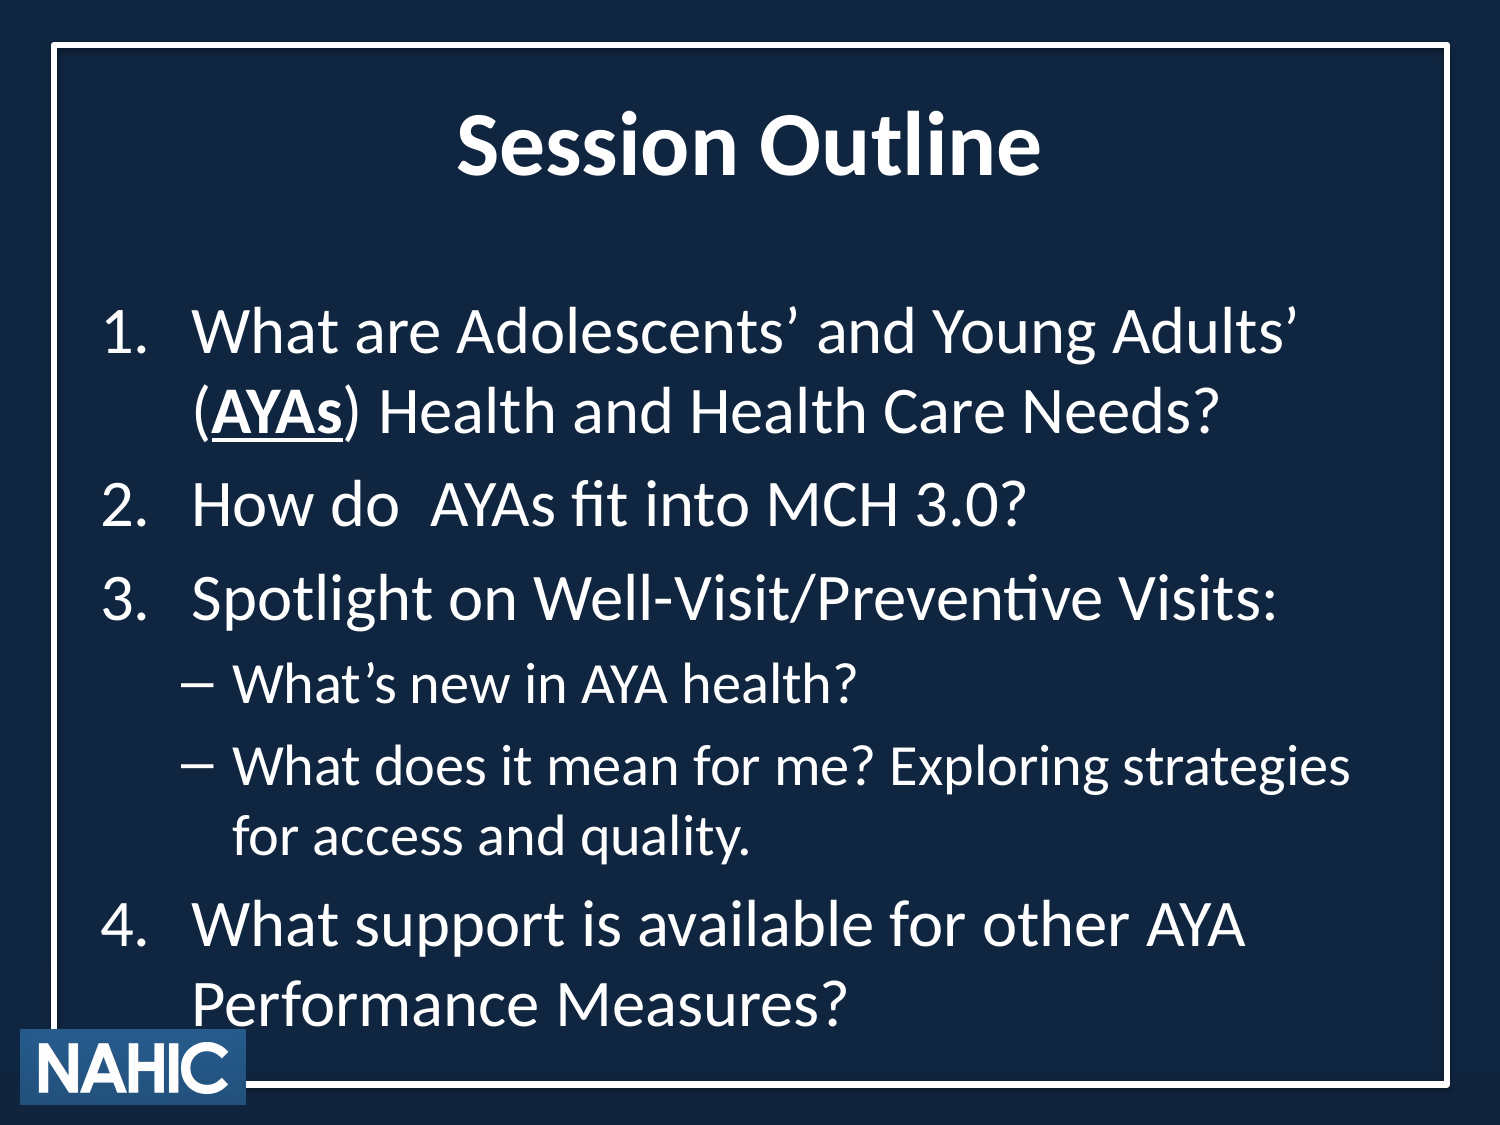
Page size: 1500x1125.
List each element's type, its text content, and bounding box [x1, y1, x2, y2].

title Session Outline [75, 45, 1425, 233]
picture [20, 1029, 246, 1105]
list What are Adolescents’ and Young Adults’ (AYAs) Health and Health Care Needs? How do AYAs fit into MCH 3.0? Spotlight on Well-Visit/Preventive Visits: What’s new in AYA health? What does it mean for me? Exploring strategies for access and quality. What support is available for other AYA Performance Measures? [85, 279, 1436, 1052]
